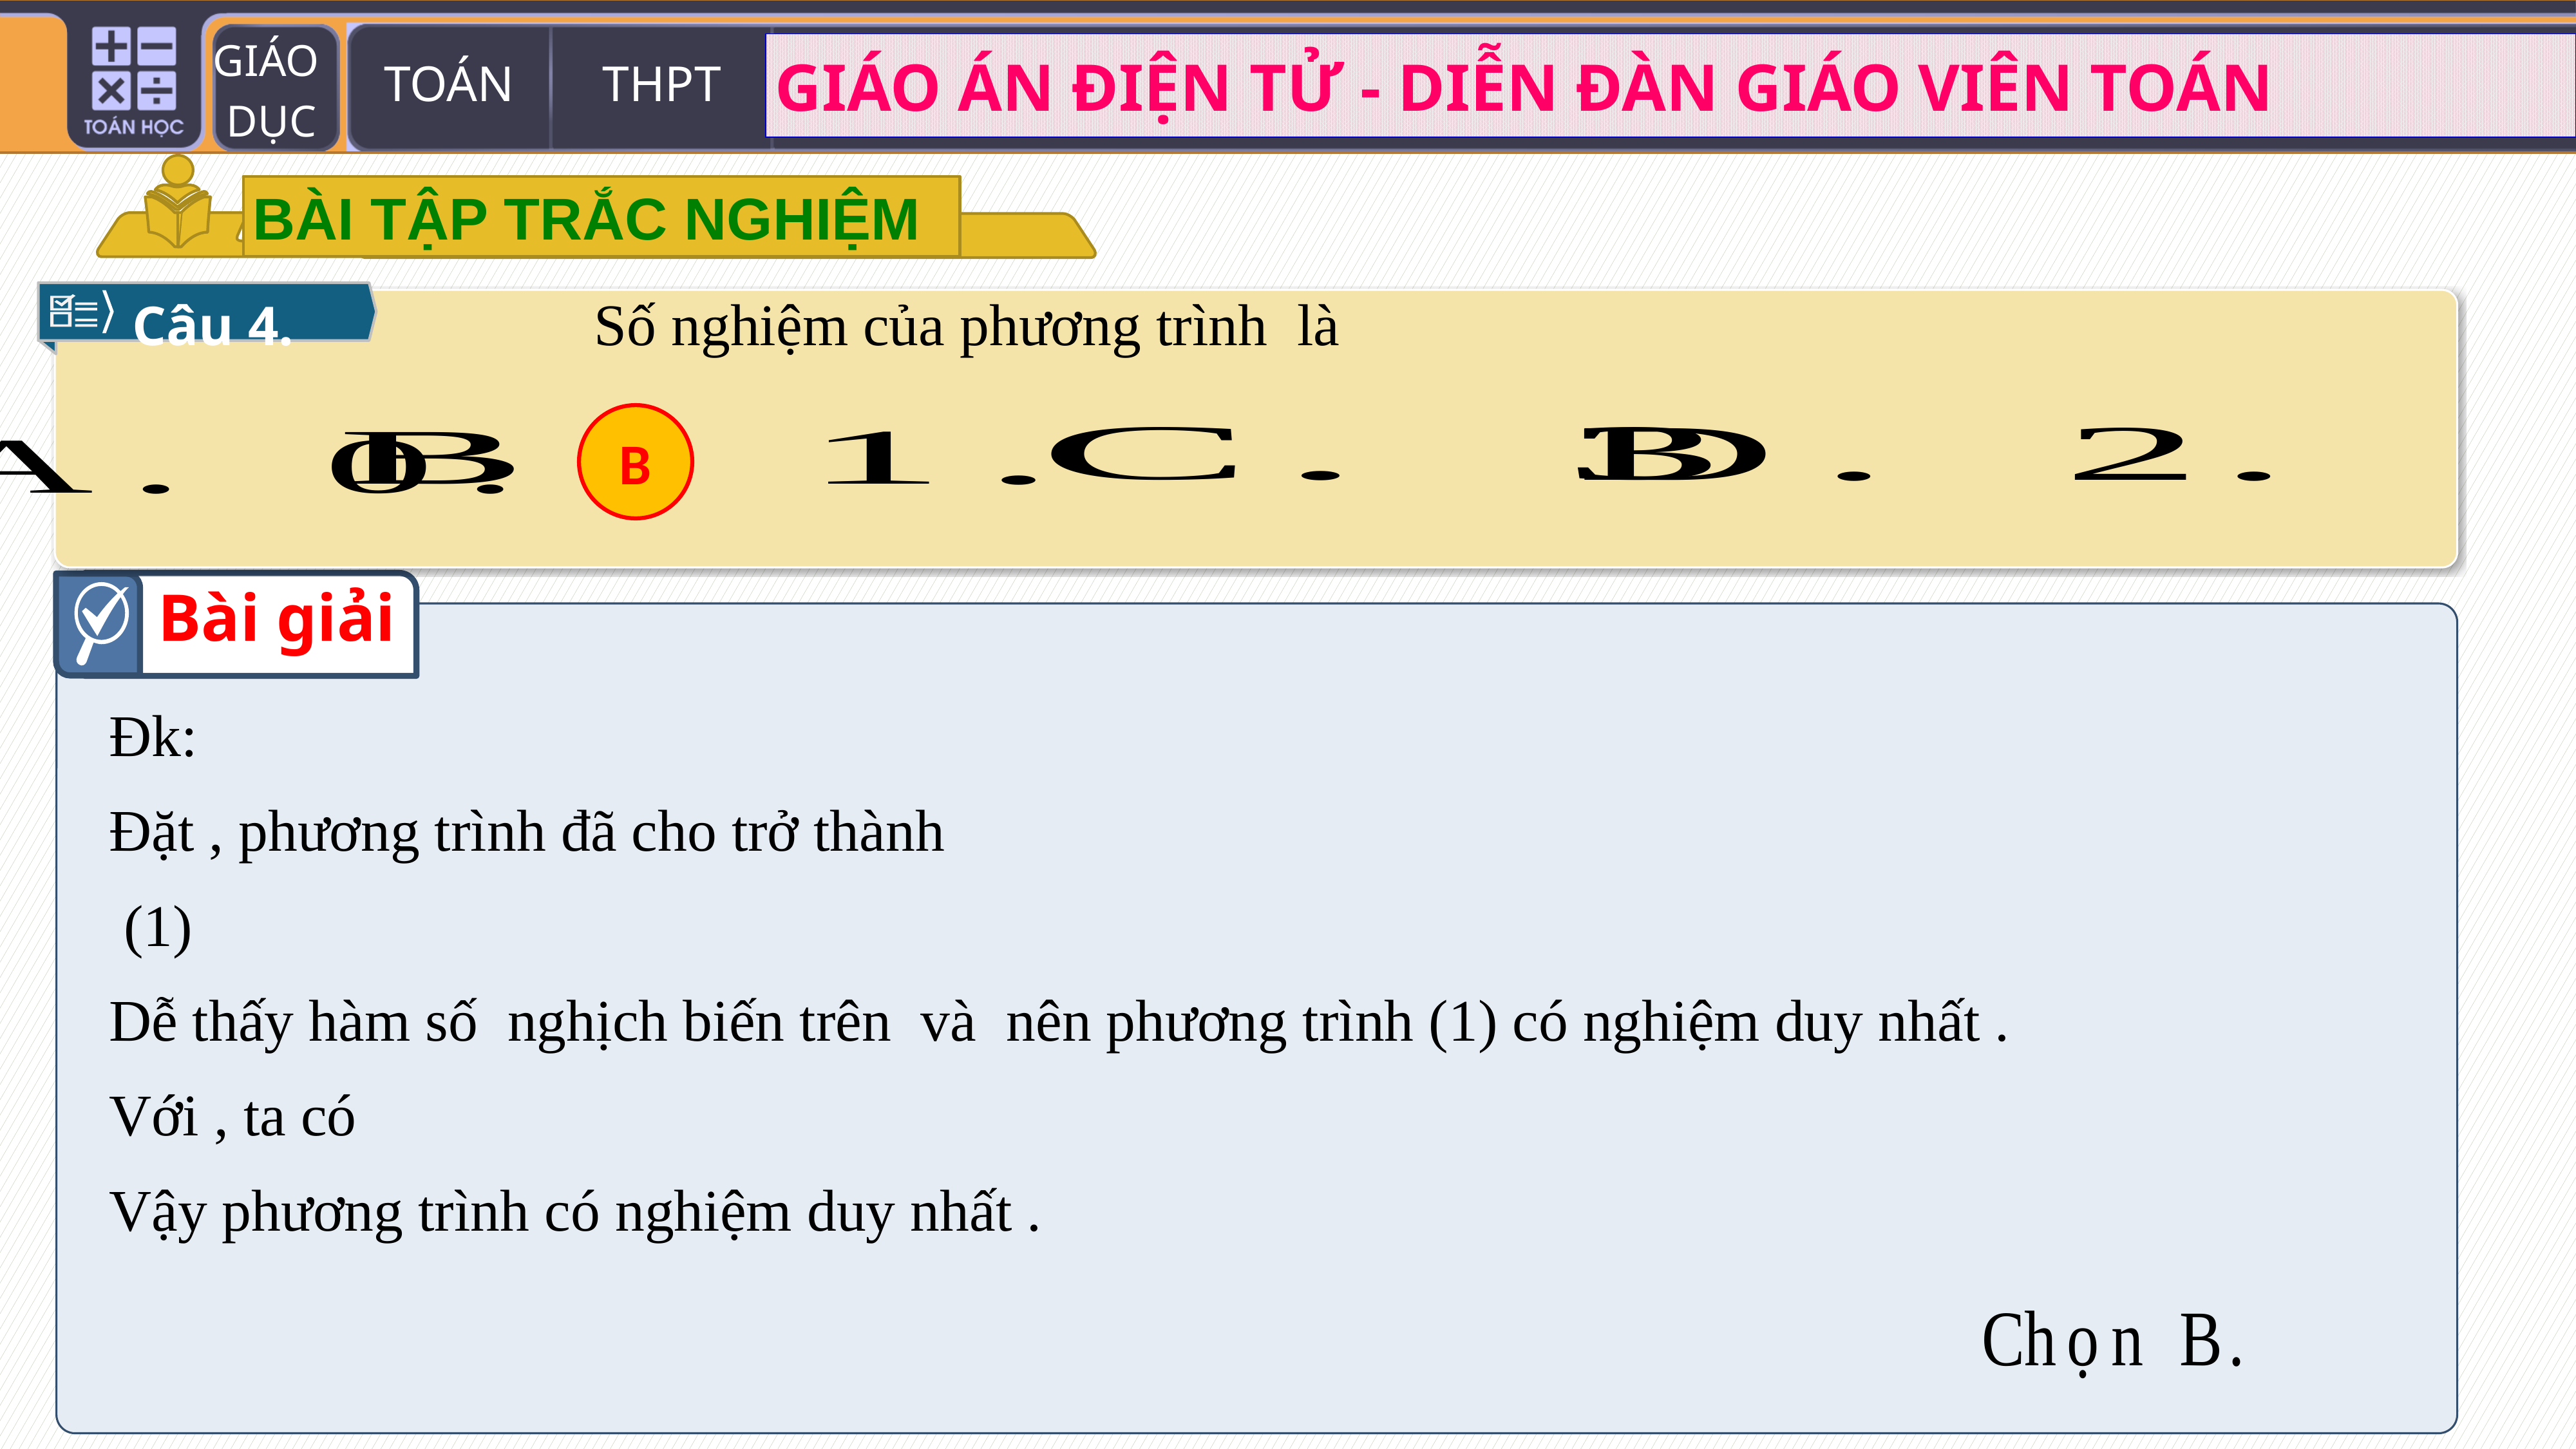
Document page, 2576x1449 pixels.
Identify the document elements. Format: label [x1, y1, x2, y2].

text_box [55, 575, 2458, 1434]
text_box [95, 155, 1097, 258]
text_box [38, 282, 2458, 568]
